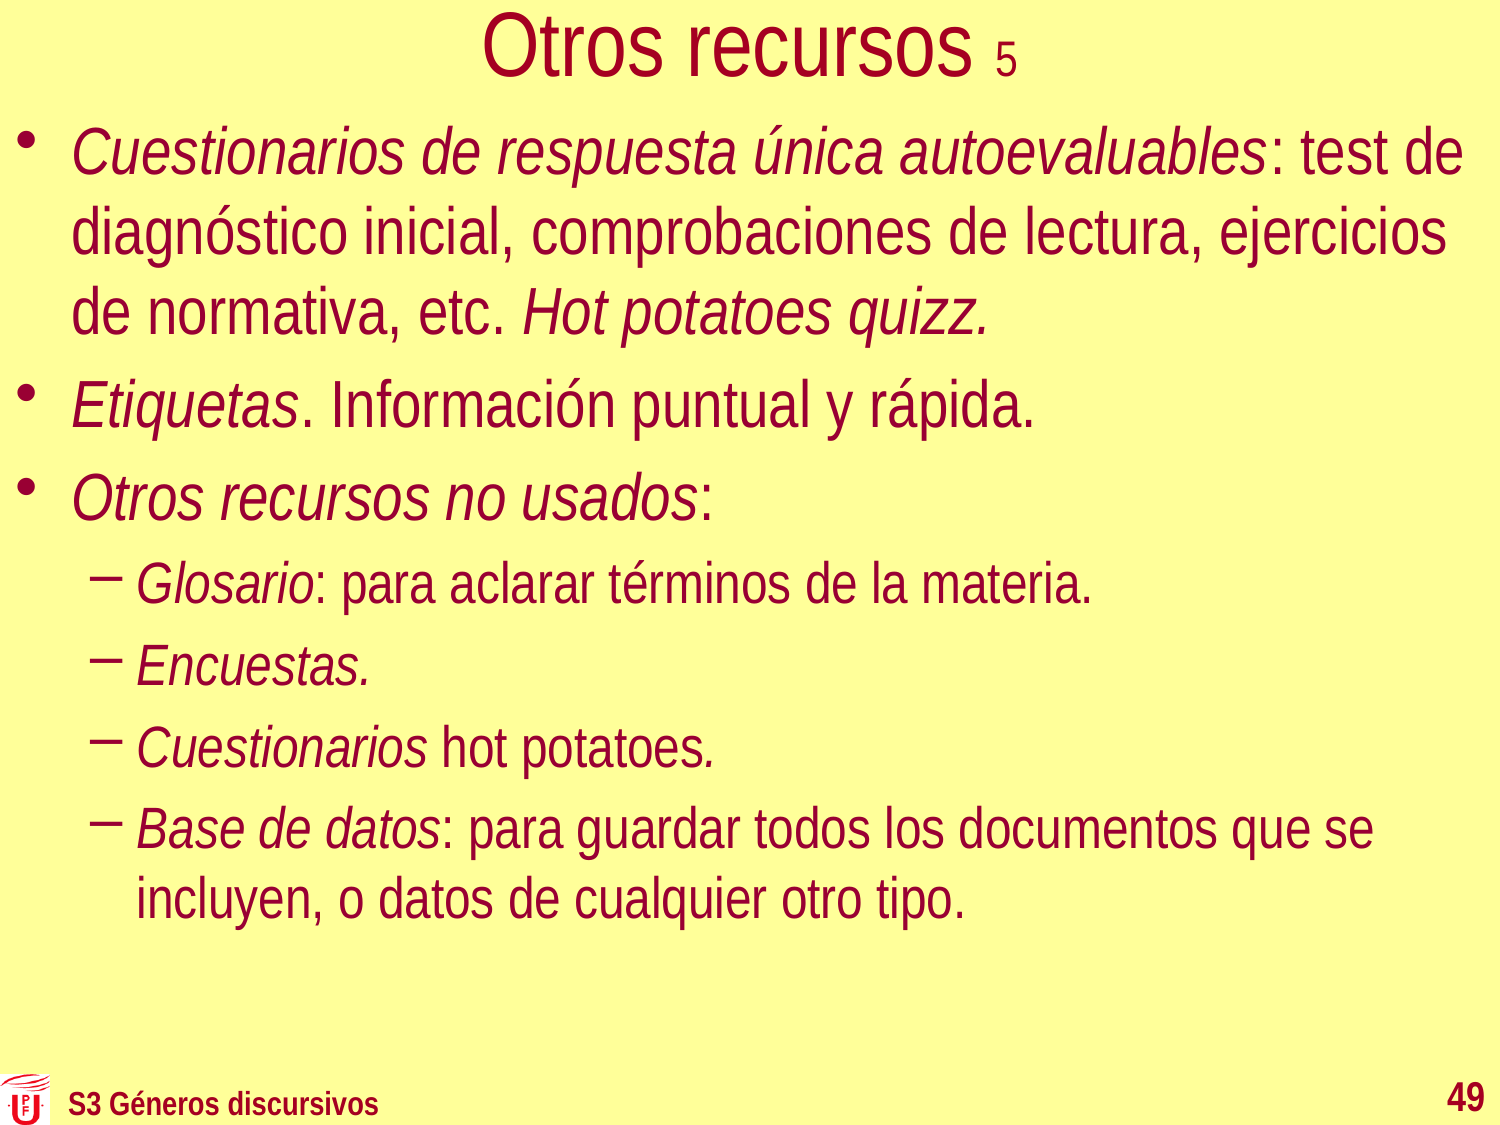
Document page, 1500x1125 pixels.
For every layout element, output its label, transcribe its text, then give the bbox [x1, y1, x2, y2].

picture [0, 1076, 50, 1125]
list Cuestionarios de respuesta única autoevaluables: test de diagnóstico inicial, comprobaciones de lectura, ejercicios de normativa, etc. Hot potatoes quizz. Etiquetas. Información puntual y rápida. Otros recursos no usados: Glosario: para aclarar términos de la materia. Encuestas. Cuestionarios hot potatoes. Base de datos: para guardar todos los documentos que se incluyen, o datos de cualquier otro tipo. [0, 99, 1500, 1076]
footer S3 Géneros discursivos [52, 1074, 963, 1125]
title Otros recursos 5 [0, 0, 1500, 99]
slide_number 49 [1387, 1062, 1500, 1125]
